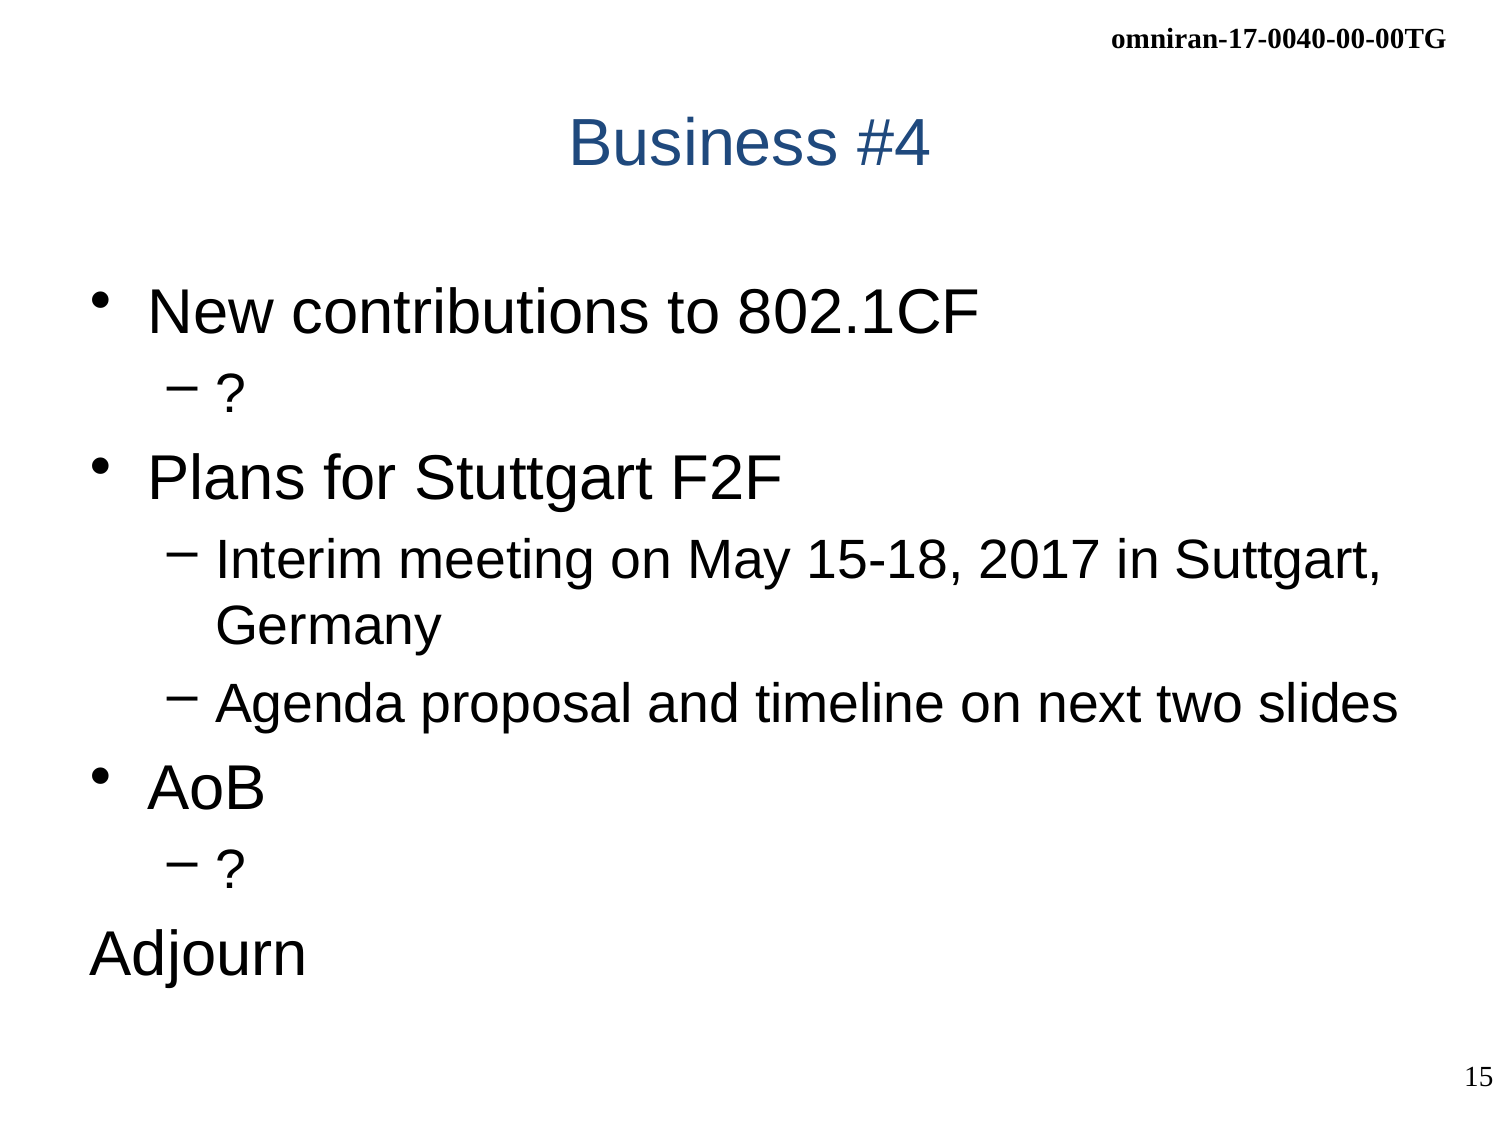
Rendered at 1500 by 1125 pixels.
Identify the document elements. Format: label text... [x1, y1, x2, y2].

list New contributions to 802.1CF ? Plans for Stuttgart F2F Interim meeting on May 15-18, 2017 in Suttgart, Germany Agenda proposal and timeline on next two slides AoB ? Adjourn [75, 262, 1425, 1005]
title Business #4 [75, 45, 1425, 233]
